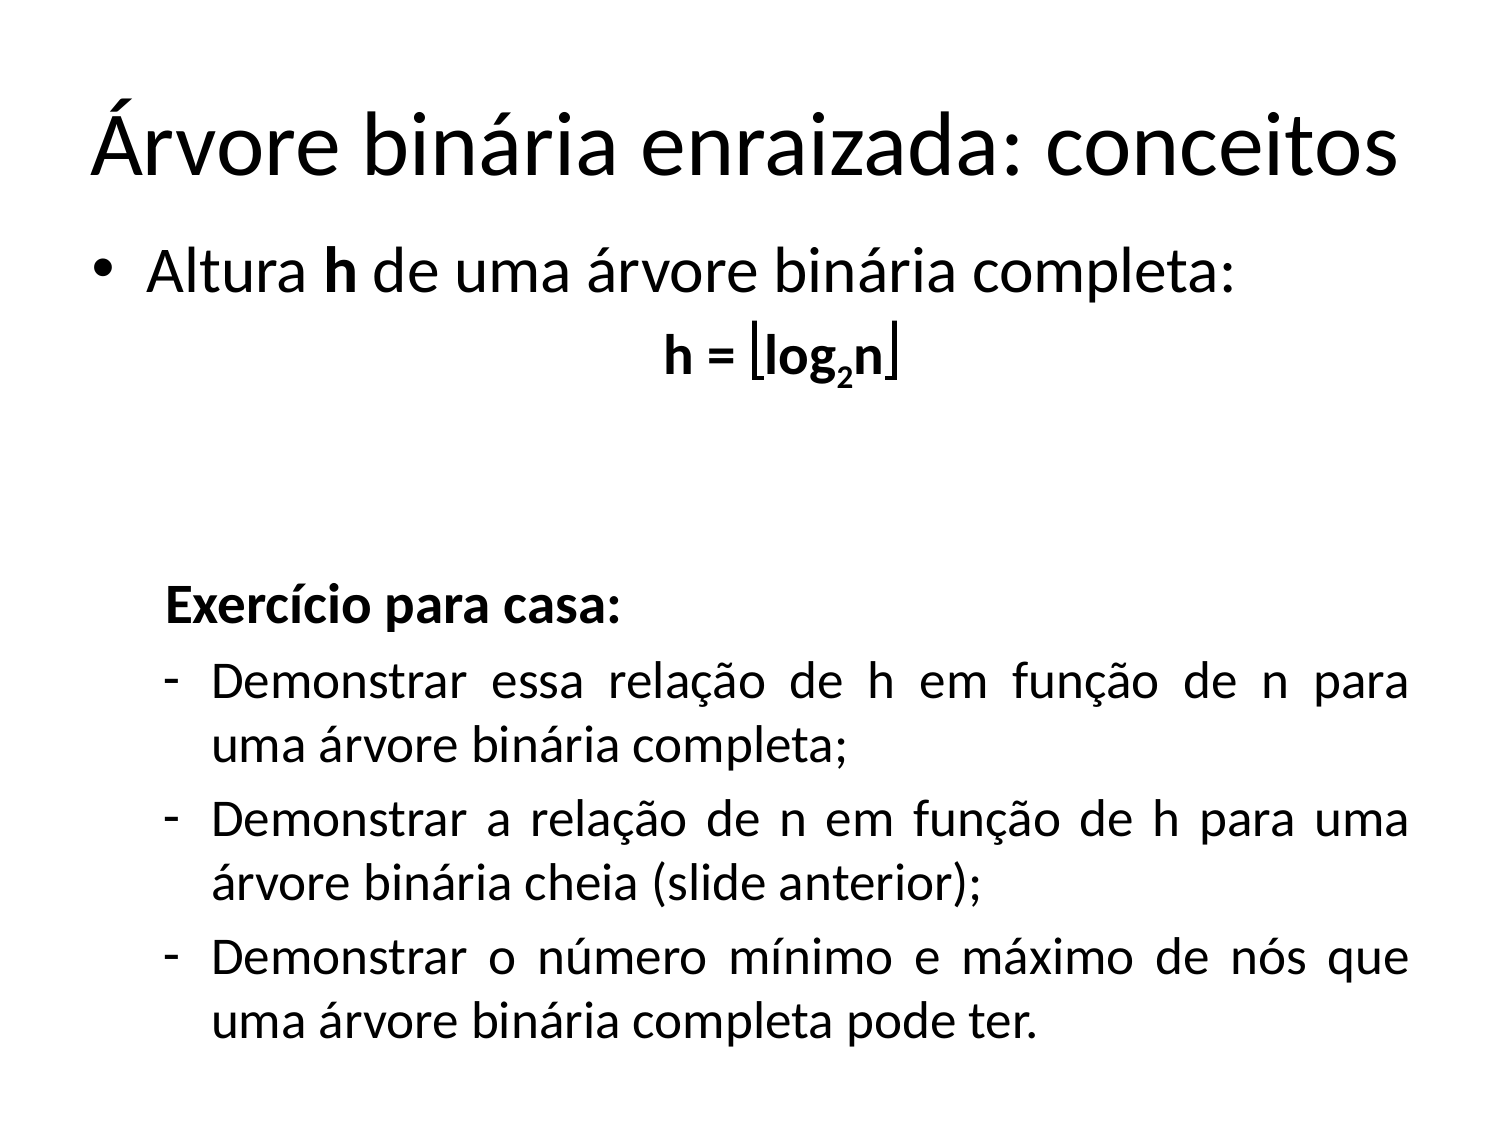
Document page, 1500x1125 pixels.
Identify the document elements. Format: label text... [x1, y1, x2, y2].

text_box Altura h de uma árvore binária completa: h = log2n Exercício para casa: Demonstrar essa relação de h em função de n para uma árvore binária completa; Demonstrar a relação de n em função de h para uma árvore binária cheia (slide anterior); Demonstrar o número mínimo e máximo de nós que uma árvore binária completa pode ter. [76, 219, 1427, 1059]
title Árvore binária enraizada: conceitos [75, 45, 1425, 233]
